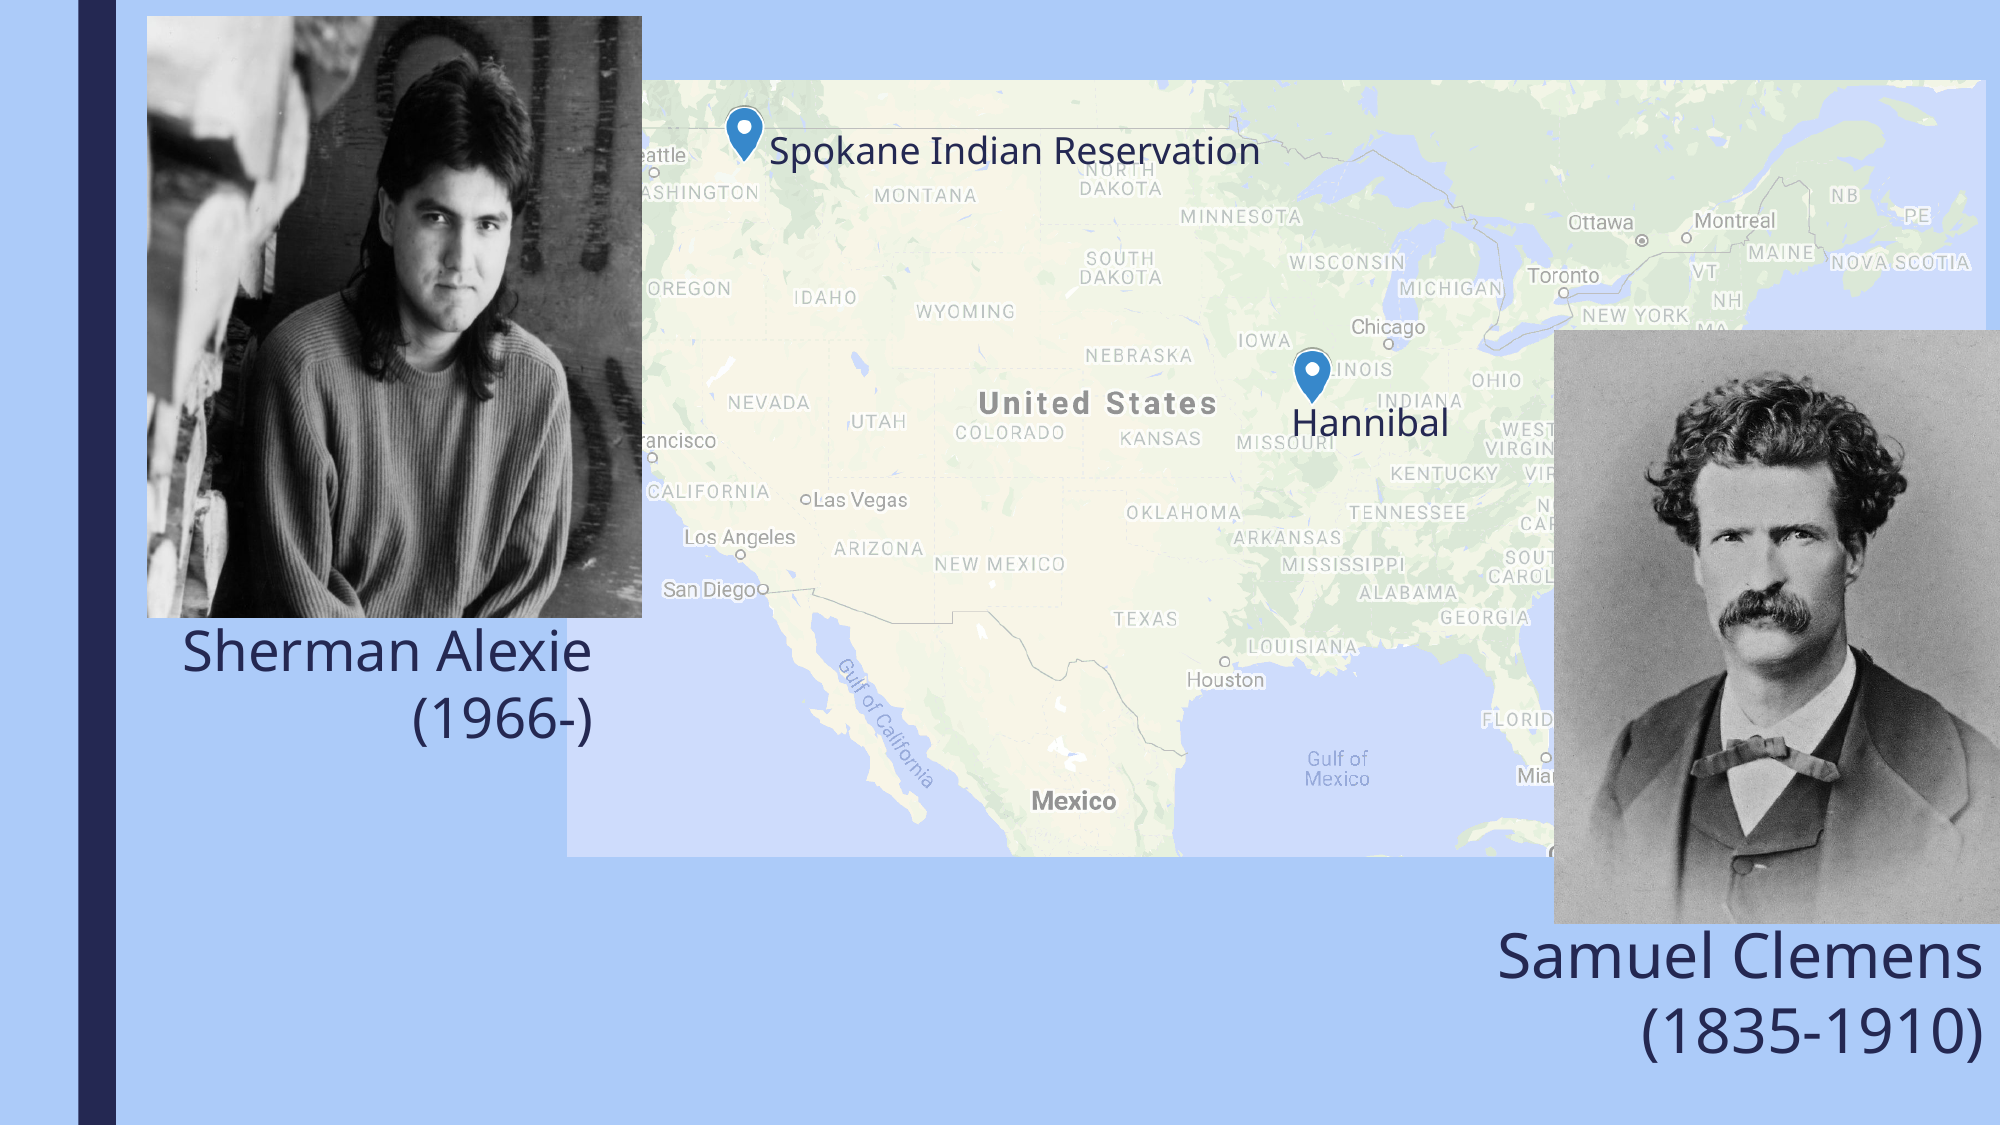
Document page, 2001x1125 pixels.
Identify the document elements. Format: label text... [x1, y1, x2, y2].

picture [147, 16, 2000, 924]
text_box Samuel Clemens (1835-1910) [1458, 908, 2000, 1074]
text_box Sherman Alexie (1966-) [0, 607, 567, 758]
